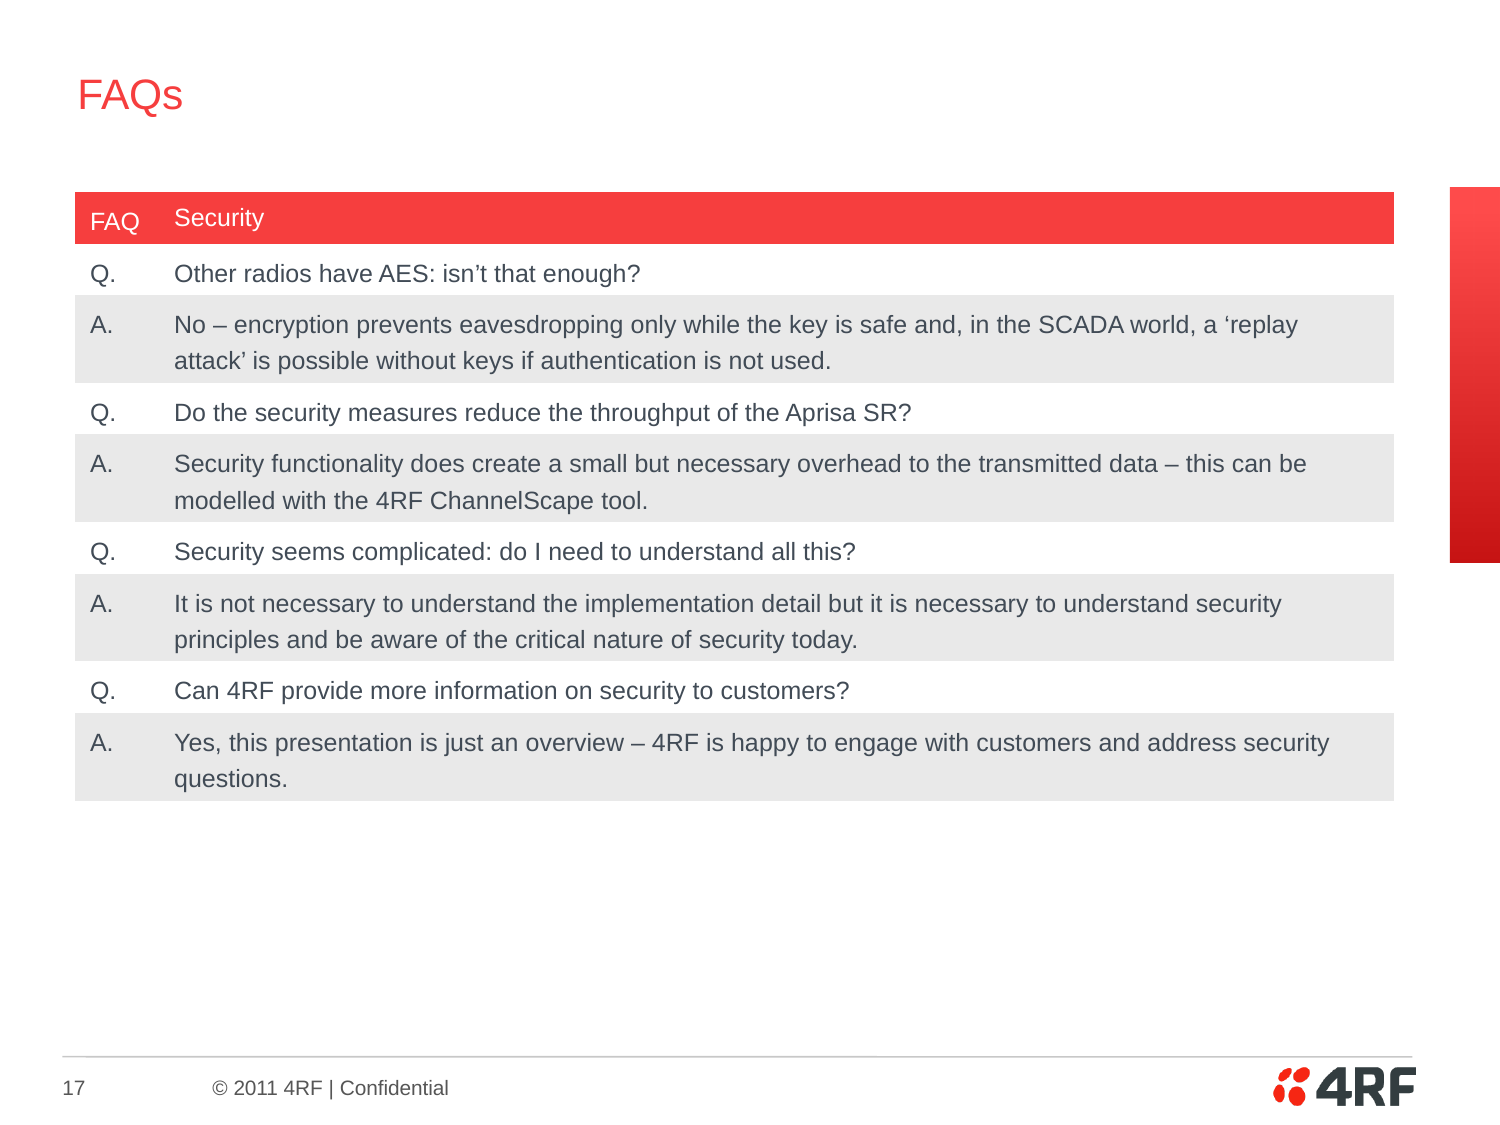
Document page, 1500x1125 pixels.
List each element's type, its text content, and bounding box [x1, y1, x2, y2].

table_cell A. [75, 574, 159, 661]
table_cell Q. [75, 661, 159, 713]
title FAQs [62, 59, 1413, 126]
table_cell A. [75, 295, 159, 383]
table_cell Yes, this presentation is just an overview – 4RF is happy to engage with customers and address security questions. [159, 713, 1394, 801]
table_cell A. [75, 713, 159, 801]
table_cell Can 4RF provide more information on security to customers? [159, 661, 1394, 713]
table_cell A. [75, 434, 159, 522]
table_cell Do the security measures reduce the throughput of the Aprisa SR? [159, 383, 1394, 434]
table_cell Q. [75, 522, 159, 574]
table_cell Other radios have AES: isn’t that enough? [159, 244, 1394, 295]
table_header Security [159, 192, 1394, 244]
picture [1273, 1067, 1418, 1108]
table_cell Security seems complicated: do I need to understand all this? [159, 522, 1394, 574]
table_header FAQ [75, 192, 159, 244]
table_cell No – encryption prevents eavesdropping only while the key is safe and, in the SCADA world, a ‘replay attack’ is possible without keys if authentication is not used. [159, 295, 1394, 383]
table_cell Q. [75, 383, 159, 434]
picture [1449, 187, 1500, 563]
table_cell It is not necessary to understand the implementation detail but it is necessary to understand security principles and be aware of the critical nature of security today. [159, 574, 1394, 661]
table_cell Q. [75, 244, 159, 295]
table_cell Security functionality does create a small but necessary overhead to the transmitted data – this can be modelled with the 4RF ChannelScape tool. [159, 434, 1394, 522]
